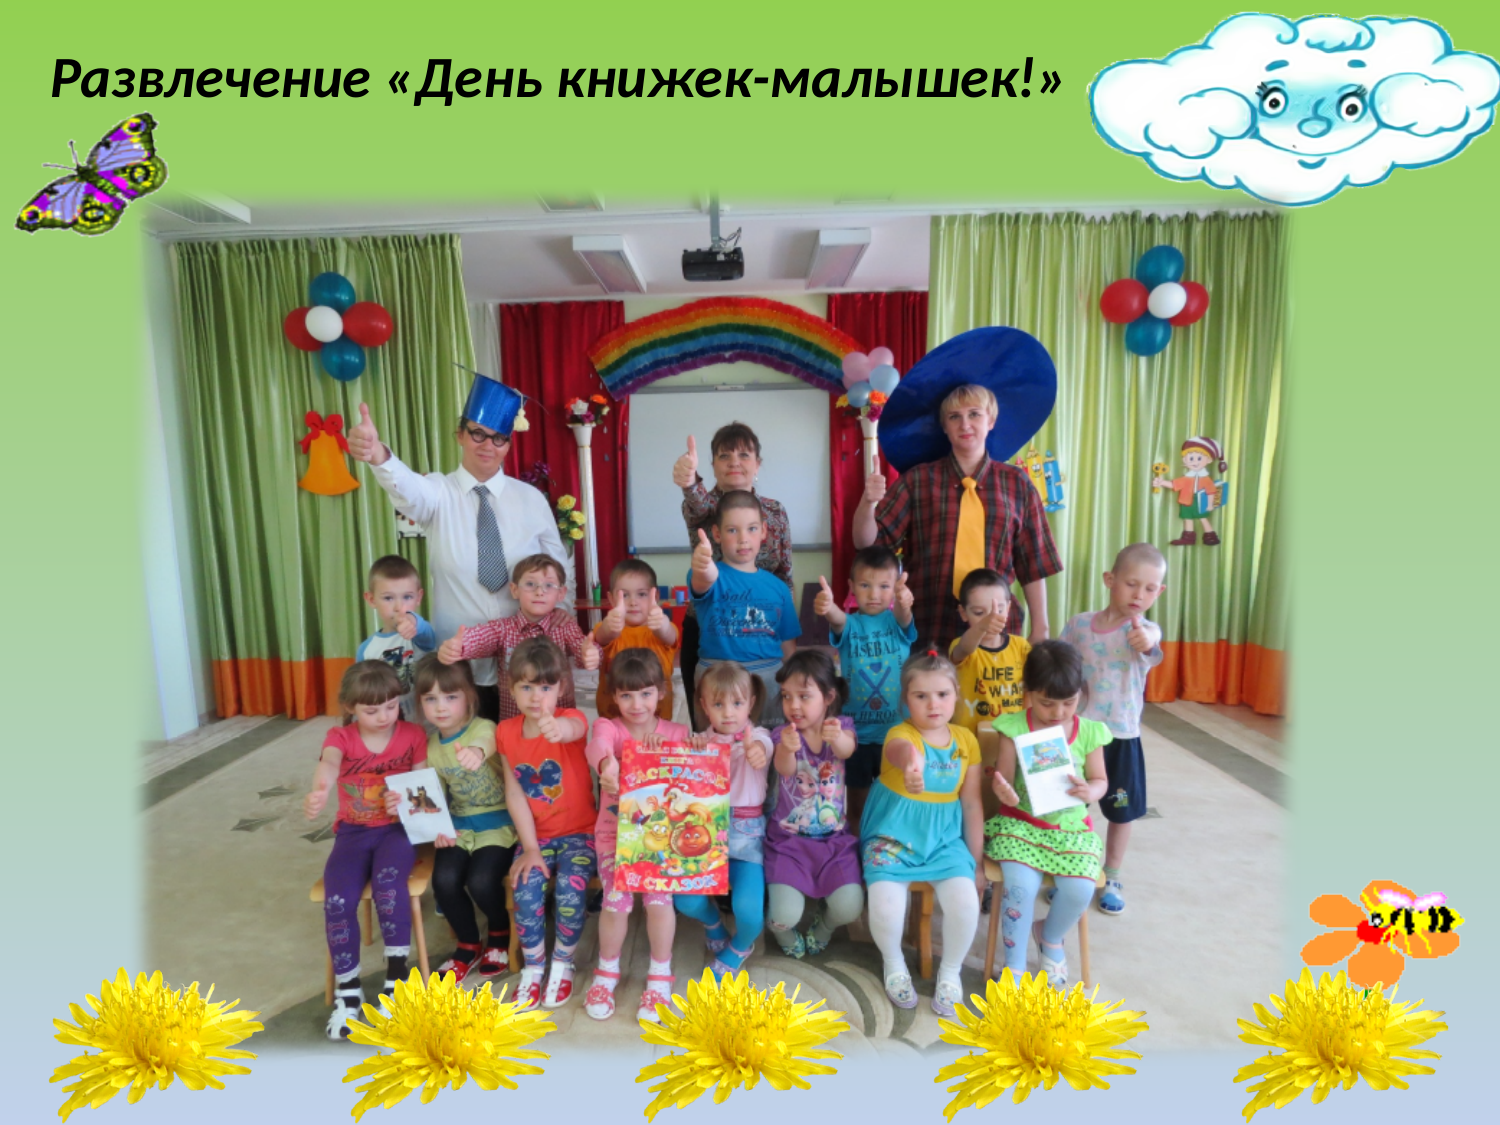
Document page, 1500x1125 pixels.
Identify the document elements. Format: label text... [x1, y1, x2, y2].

picture [0, 0, 1500, 1125]
text_box Развлечение «День книжек-малышек!» [35, 32, 1064, 117]
